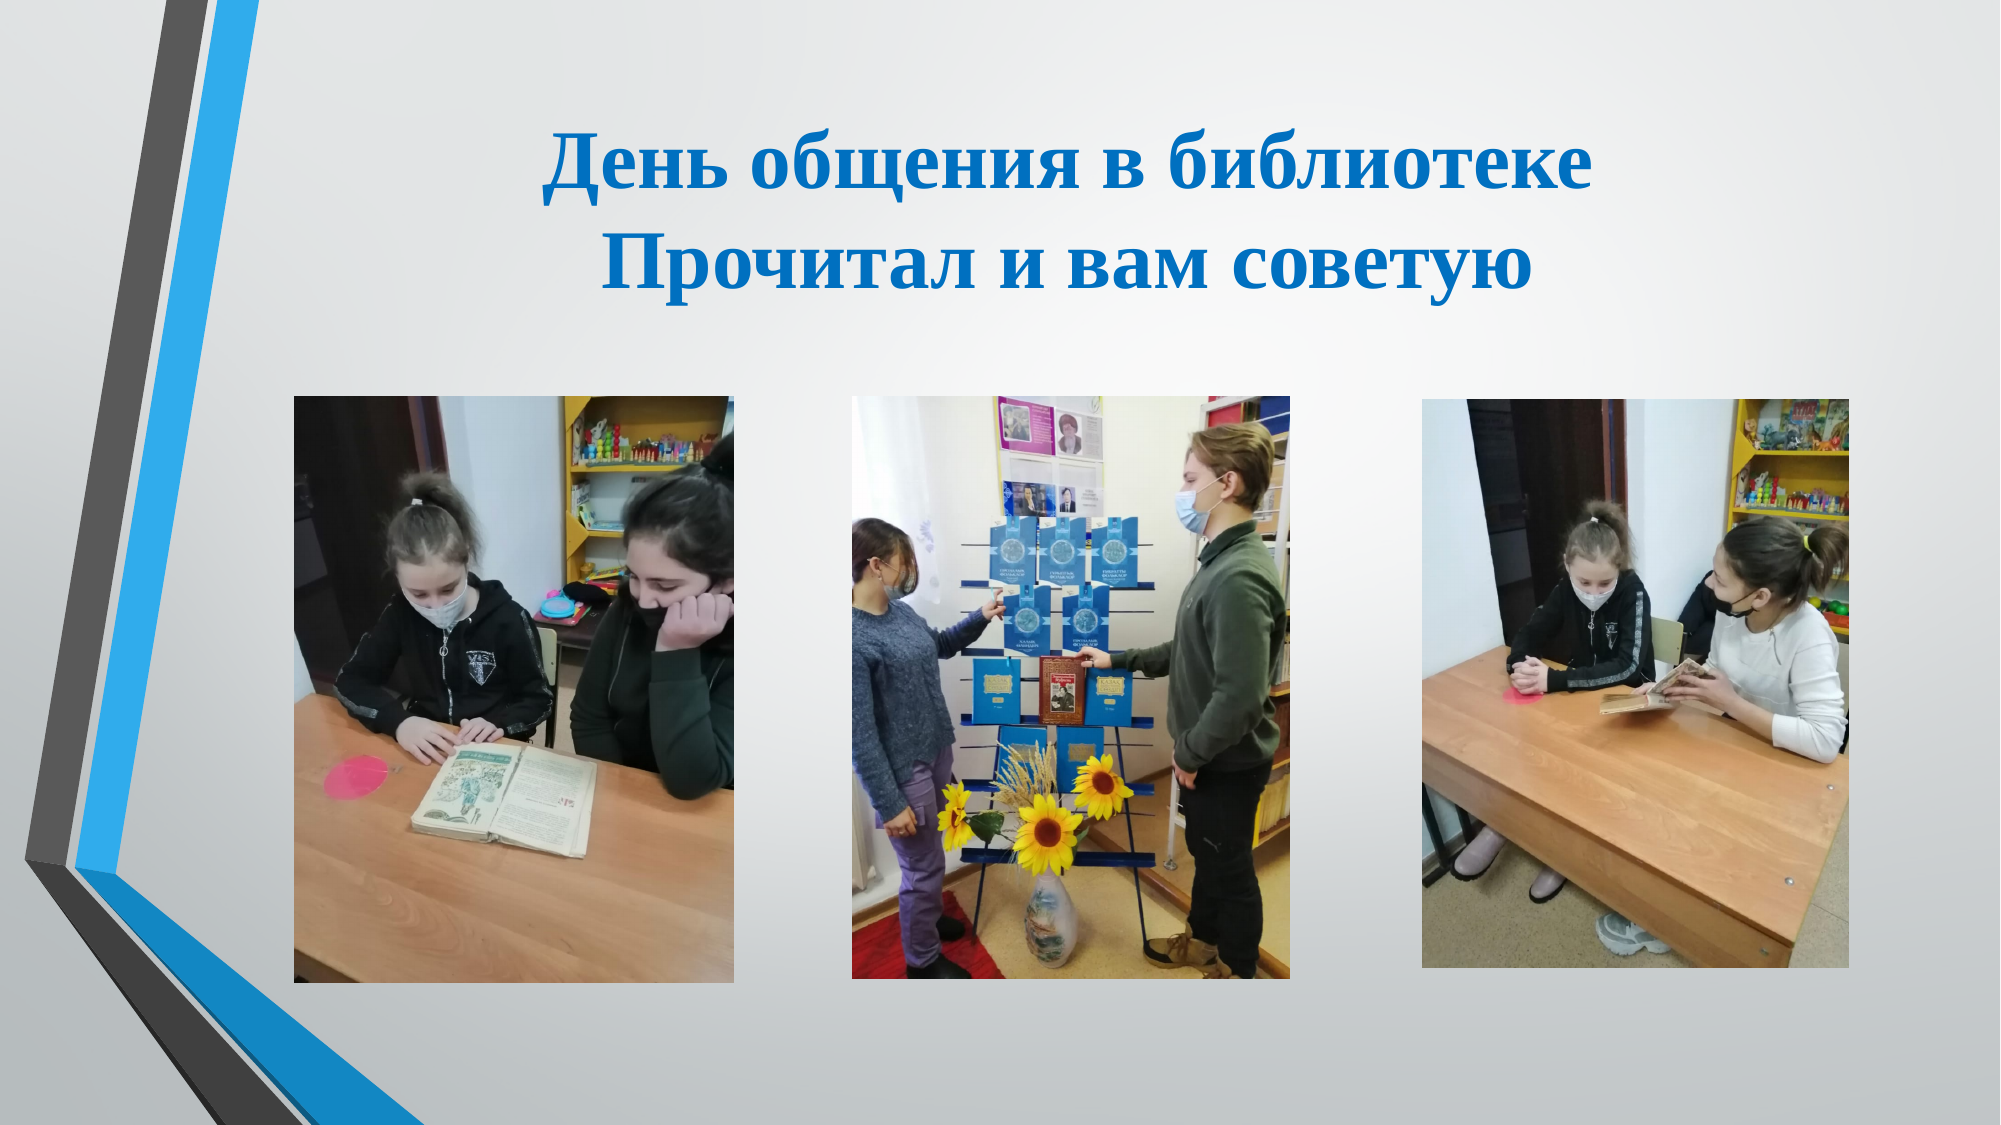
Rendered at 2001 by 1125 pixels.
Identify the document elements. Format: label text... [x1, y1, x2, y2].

picture [1422, 399, 1849, 968]
picture [294, 395, 735, 983]
title День общения в библиотеке Прочитал и вам советую [246, 61, 1890, 349]
picture [852, 395, 1291, 980]
